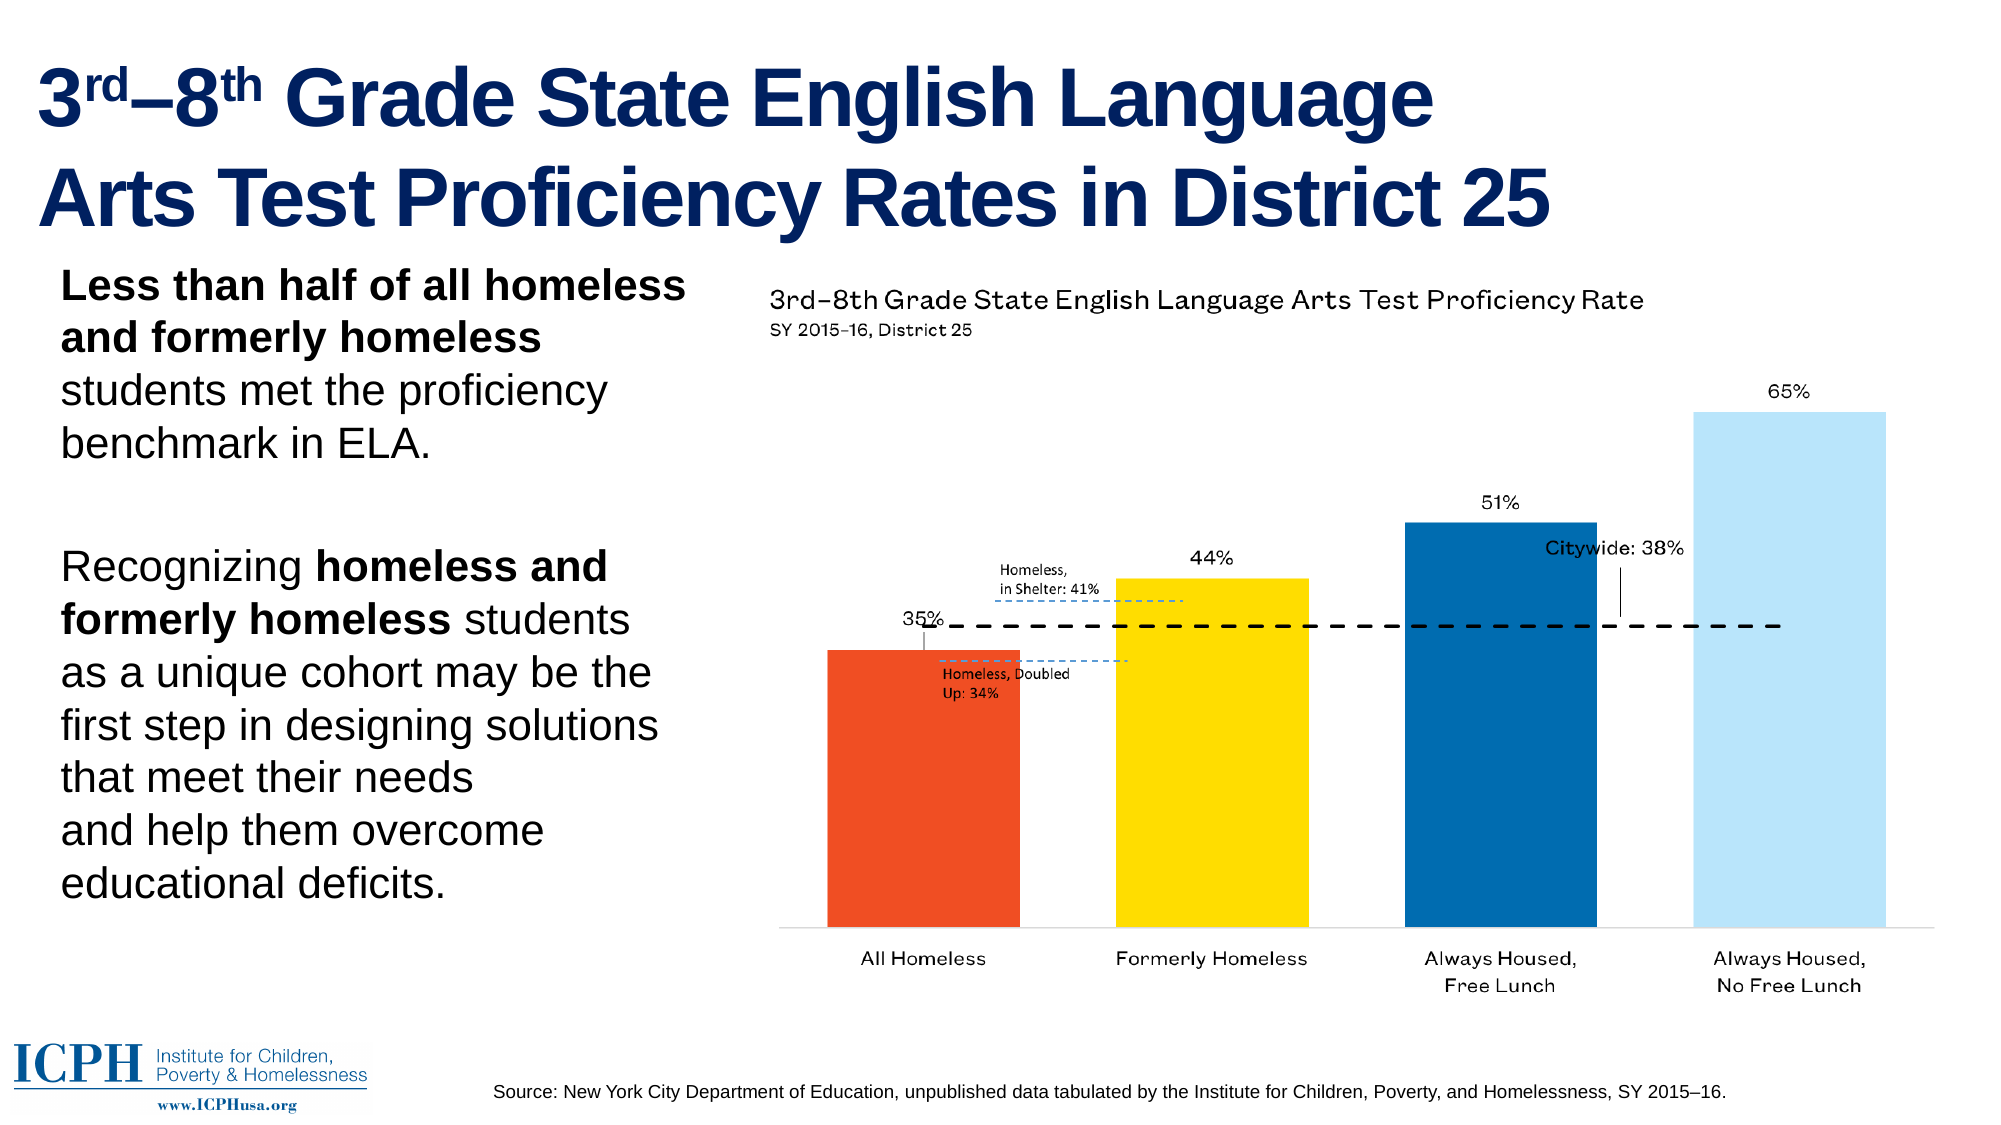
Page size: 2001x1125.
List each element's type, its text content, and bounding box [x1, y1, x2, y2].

picture [10, 1042, 373, 1115]
picture [758, 271, 1955, 1009]
text_box Source: New York City Department of Education, unpublished data tabulated by the Institute for Children, Poverty, and Homelessness, SY 2015–16. [478, 1072, 1982, 1110]
title 3rd–8th Grade State English Language Arts Test Proficiency Rates in District 25 [22, 35, 1602, 230]
list Less than half of all homeless and formerly homeless students met the proficiency benchmark in ELA. Recognizing homeless and formerly homeless students as a unique cohort may be the first step in designing solutions that meet their needs and help them overcome educational deficits. [45, 248, 728, 1080]
